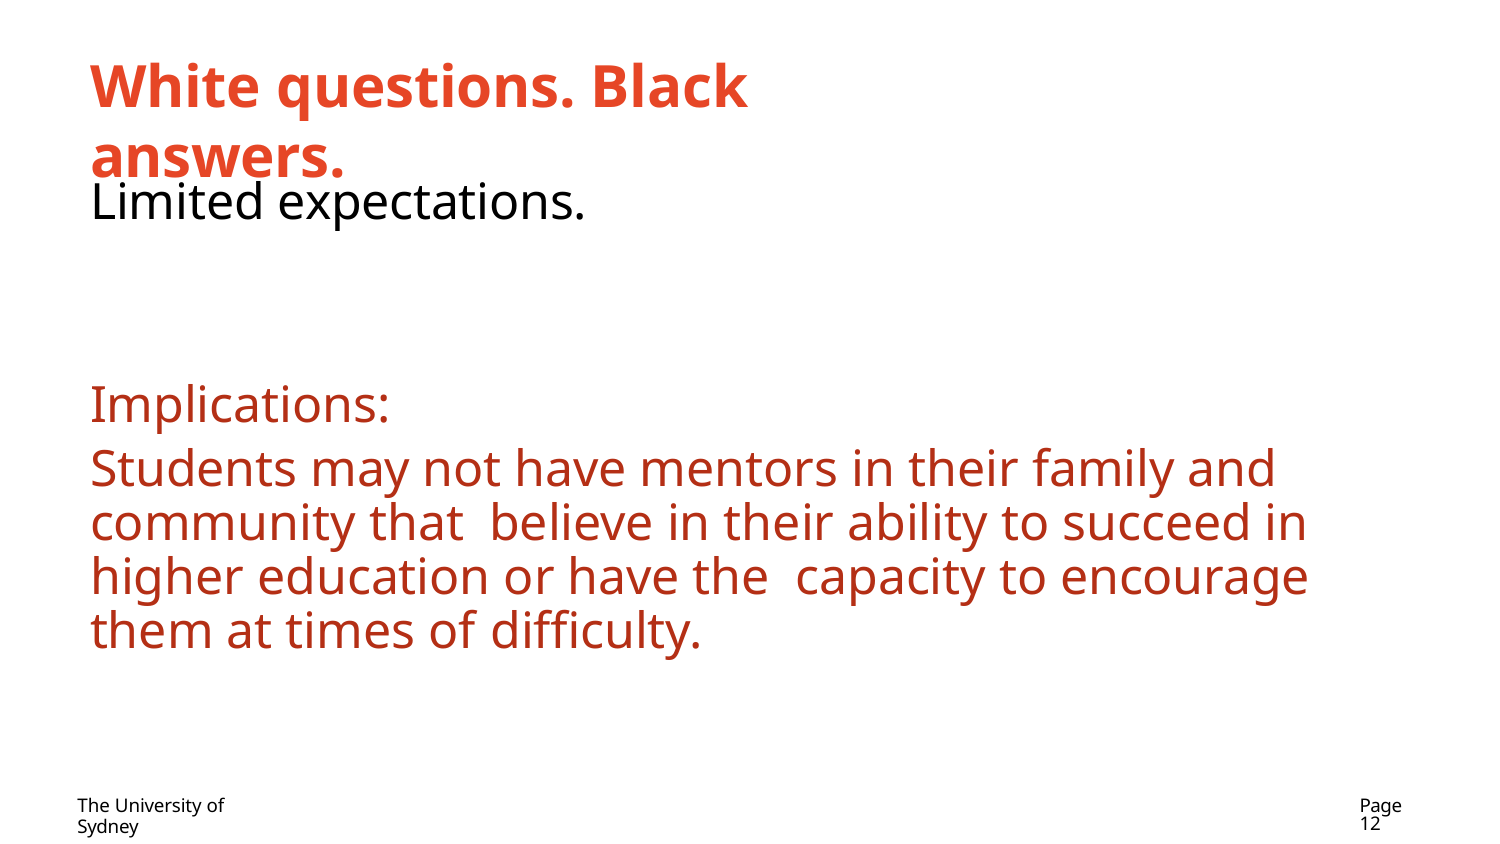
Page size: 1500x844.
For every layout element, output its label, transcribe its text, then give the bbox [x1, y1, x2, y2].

footer The University of Sydney [75, 793, 264, 844]
slide_number Page 12 [1357, 793, 1428, 844]
text_box Limited expectations. Implications: Students may not have mentors in their family and community that believe in their ability to succeed in higher education or have the capacity to encourage them at times of difficulty. [87, 167, 1393, 659]
title White questions. Black answers. [87, 47, 865, 167]
